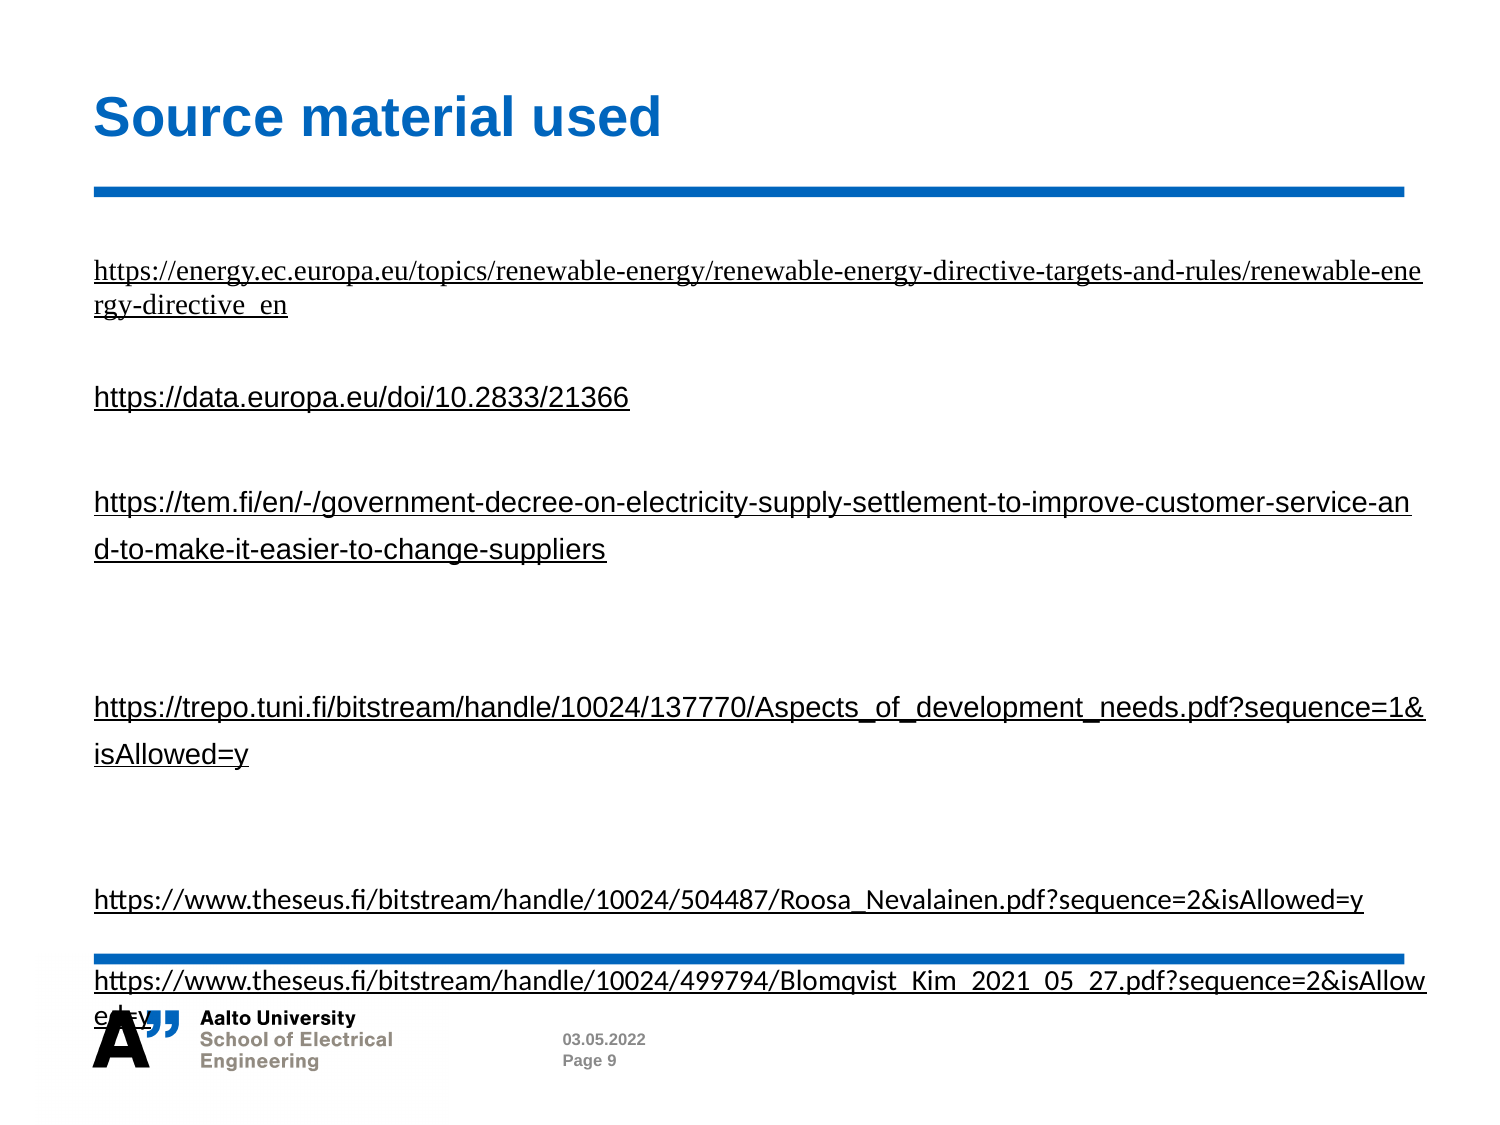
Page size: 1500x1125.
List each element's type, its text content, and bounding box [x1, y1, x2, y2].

title Source material used [93, 80, 1369, 228]
list https://energy.ec.europa.eu/topics/renewable-energy/renewable-energy-directive-targets-and-rules/renewable-energy-directive_en https://data.europa.eu/doi/10.2833/21366 https://tem.fi/en/-/government-decree-on-electricity-supply-settlement-to-improve-customer-service-and-to-make-it-easier-to-change-suppliers https://trepo.tuni.fi/bitstream/handle/10024/137770/Aspects_of_development_needs.pdf?sequence=1&isAllowed=y https://www.theseus.fi/bitstream/handle/10024/504487/Roosa_Nevalainen.pdf?sequence=2&isAllowed=y https://www.theseus.fi/bitstream/handle/10024/499794/Blomqvist_Kim_2021_05_27.pdf?sequence=2&isAllowed=y [93, 245, 1429, 925]
slide_number Page 9 [562, 1050, 816, 1071]
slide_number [562, 1029, 816, 1050]
picture [35, 953, 449, 1125]
